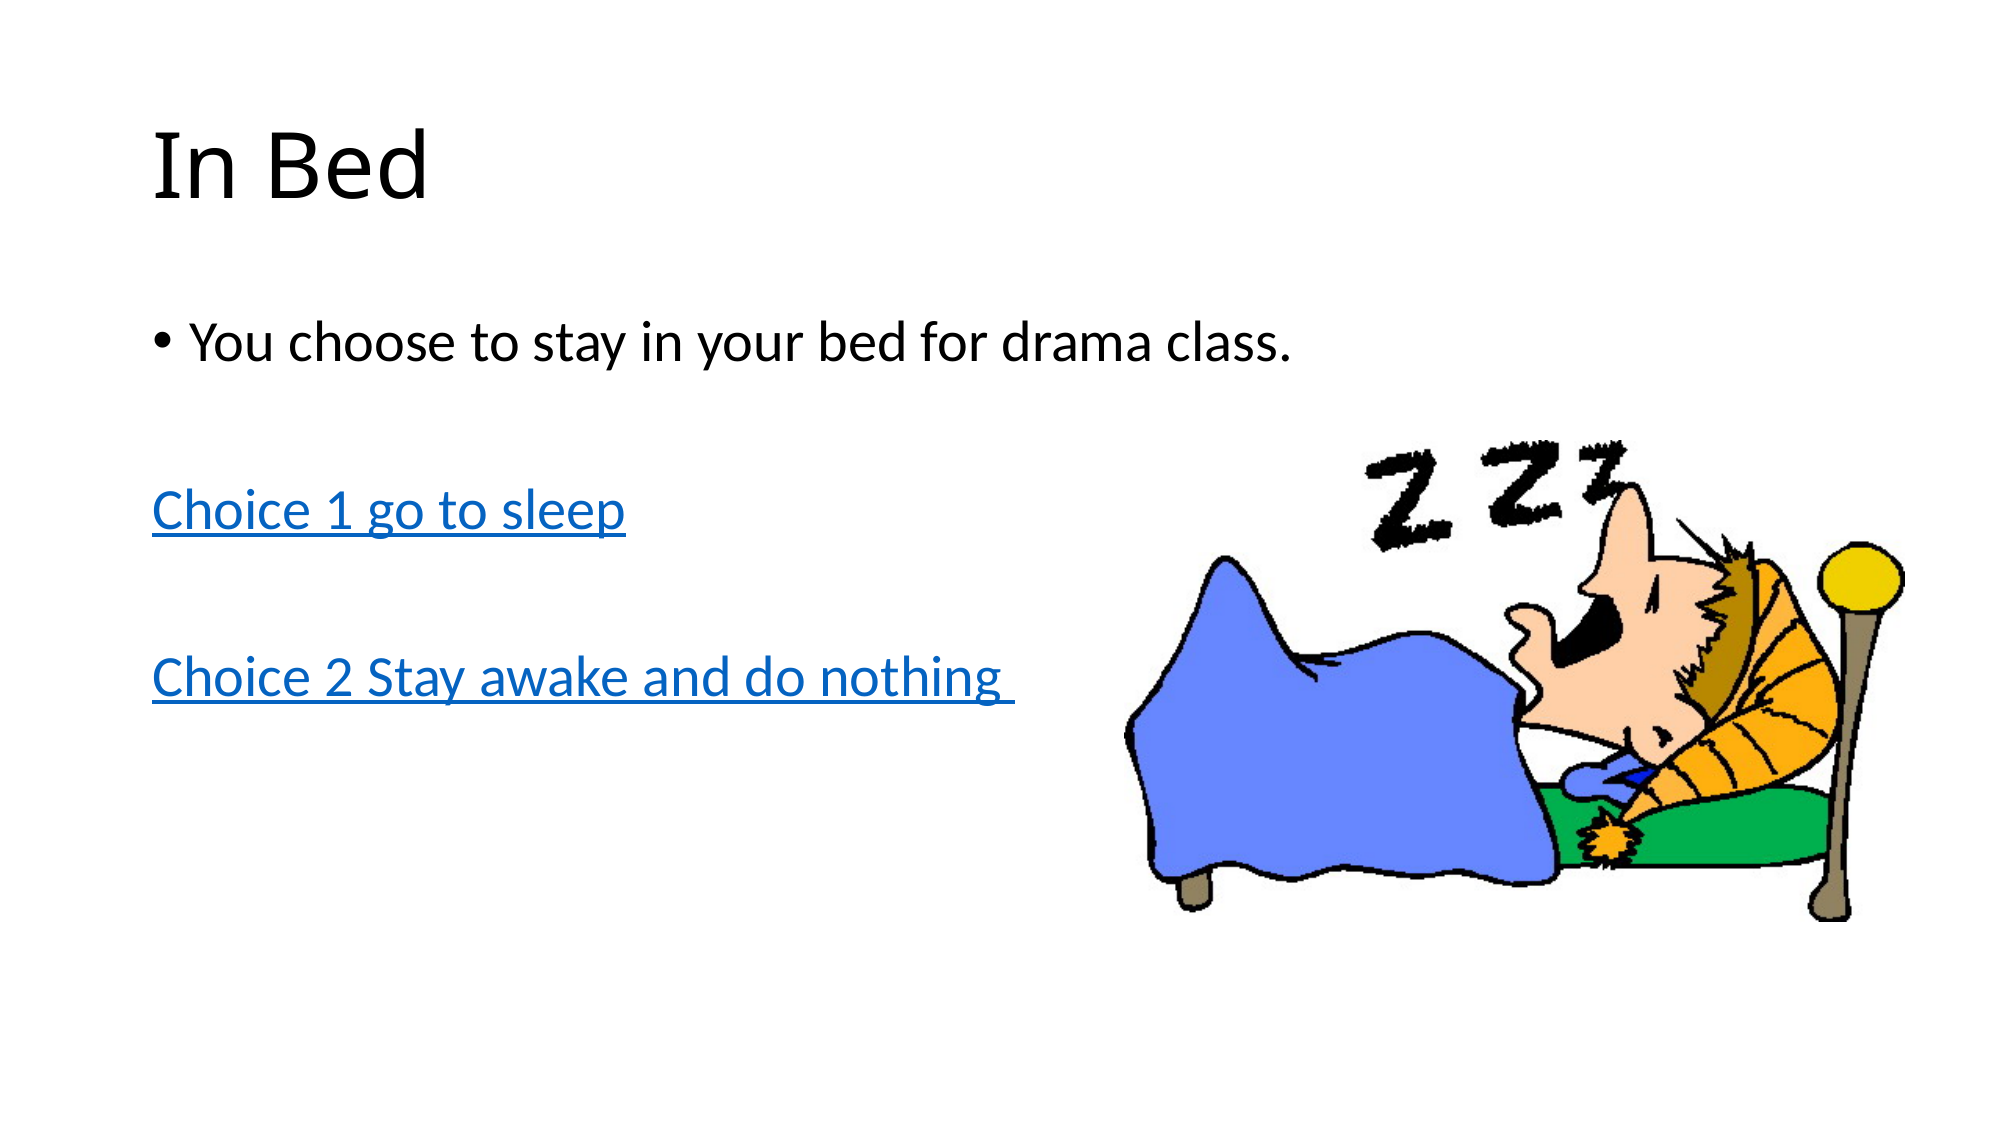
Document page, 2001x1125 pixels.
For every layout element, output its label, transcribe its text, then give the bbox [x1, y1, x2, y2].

list You choose to stay in your bed for drama class. Choice 1 go to sleep Choice 2 Stay awake and do nothing [137, 303, 1863, 1018]
picture [1124, 440, 1905, 922]
title In Bed [137, 59, 1863, 278]
